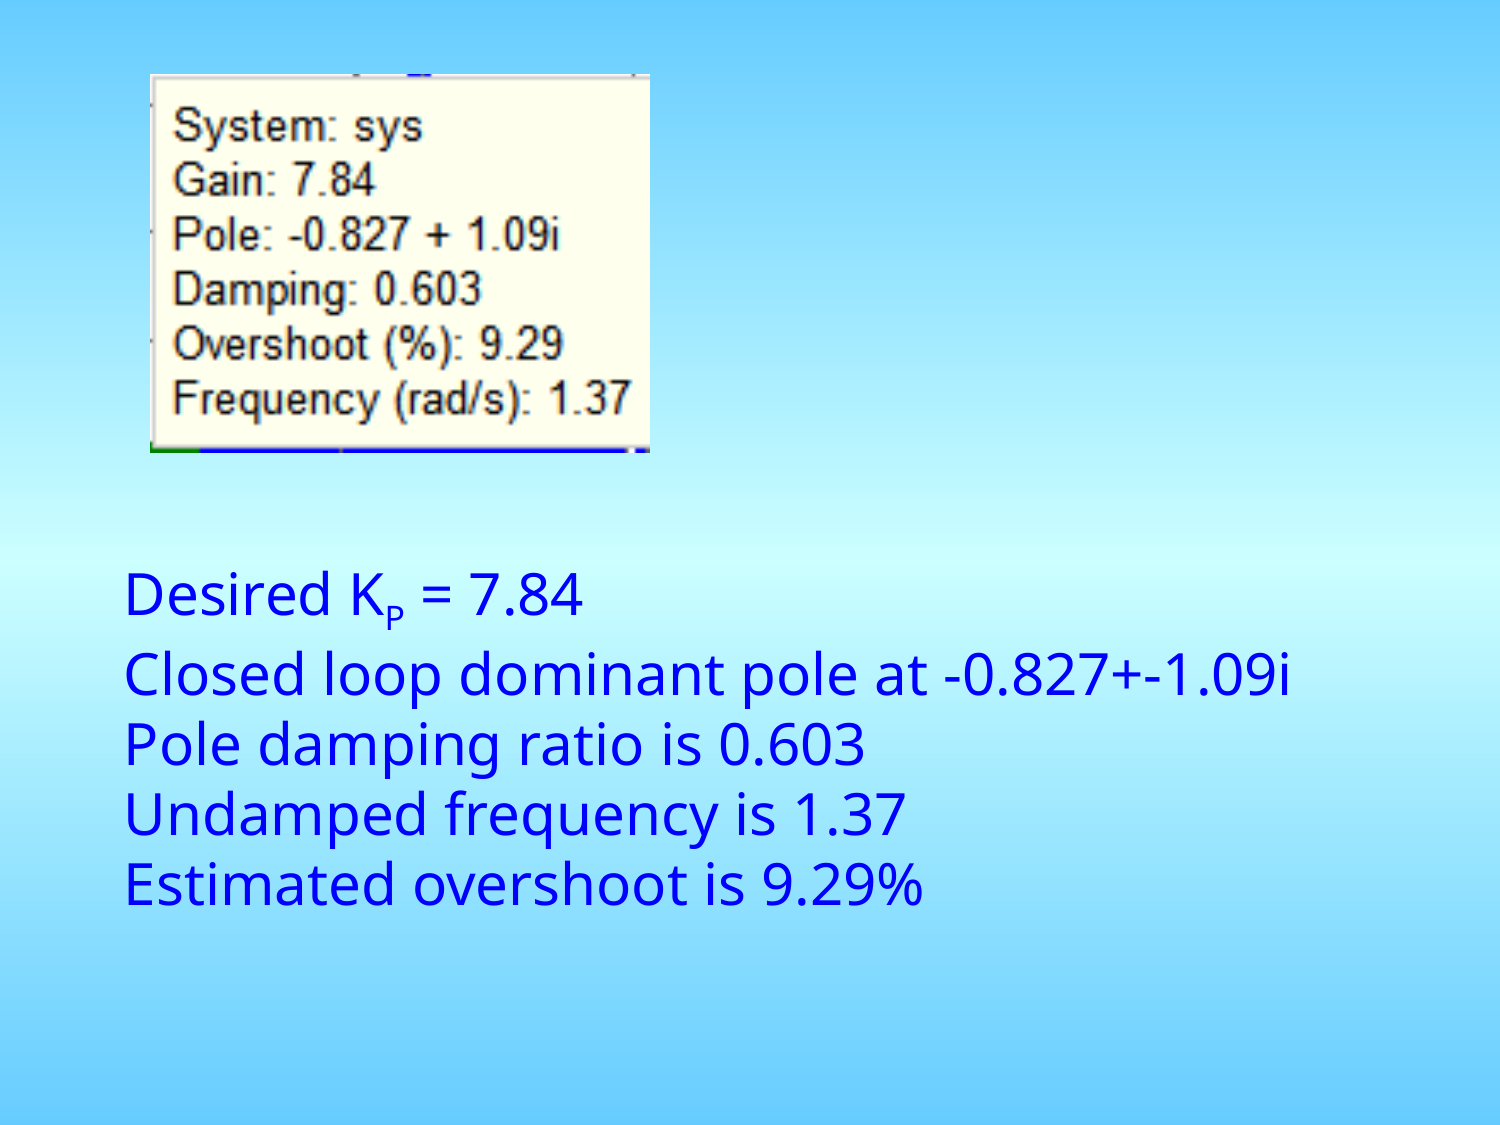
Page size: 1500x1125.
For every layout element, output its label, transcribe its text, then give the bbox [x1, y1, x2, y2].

picture [149, 74, 651, 453]
text_box Desired KP = 7.84 Closed loop dominant pole at -0.827+-1.09i Pole damping ratio is 0.603 Undamped frequency is 1.37 Estimated overshoot is 9.29% [108, 549, 1308, 925]
